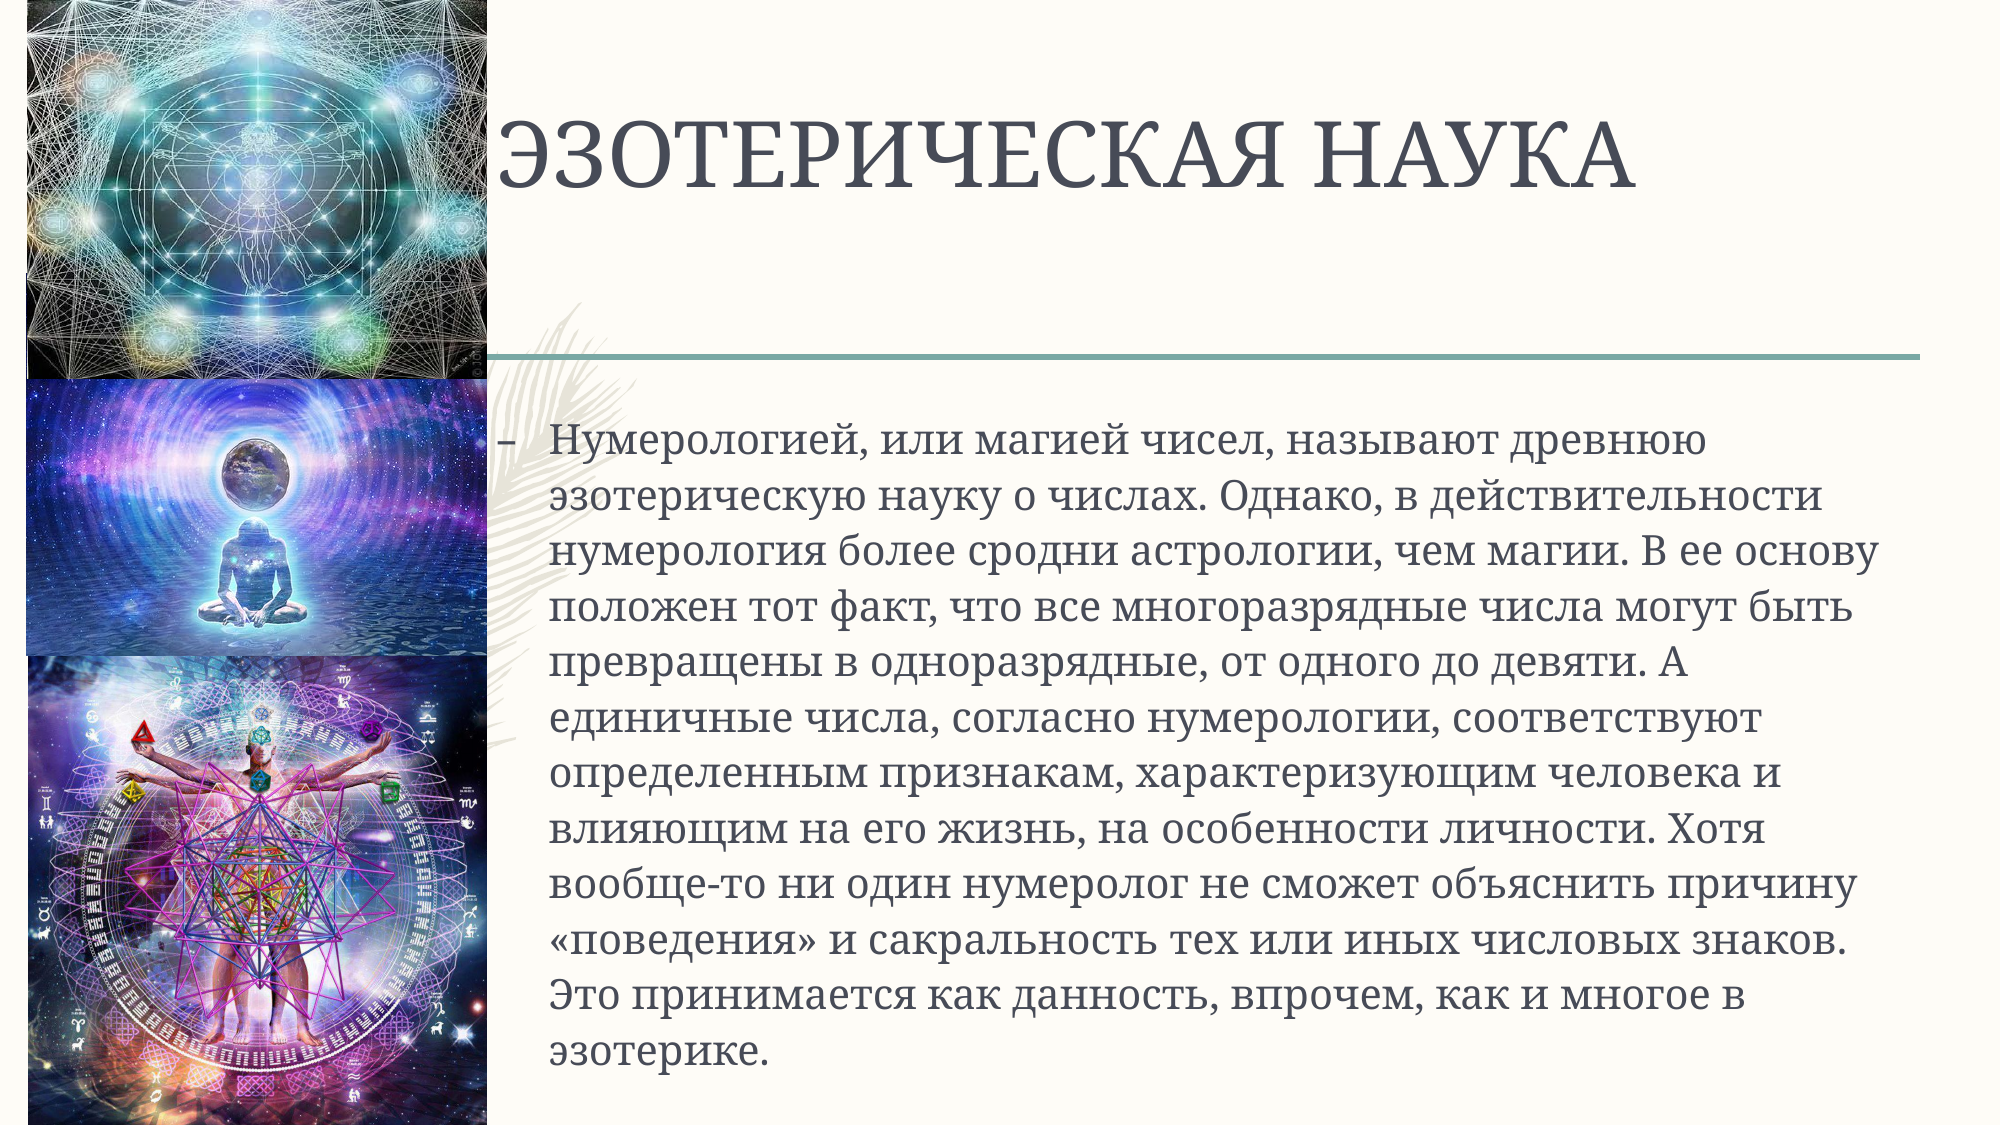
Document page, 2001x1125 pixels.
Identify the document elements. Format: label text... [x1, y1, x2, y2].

title ЭЗОТЕРИЧЕСКАЯ НАУКА [494, 93, 1920, 350]
picture [25, 385, 488, 656]
list Нумерологией, или магией чисел, называют древнюю эзотерическую науку о числах. Однако, в действительности нумерология более сродни астрологии, чем магии. В ее основу положен тот факт, что все многоразрядные числа могут быть превращены в одноразрядные, от одного до девяти. А единичные числа, согласно нумерологии, соответствуют определенным признакам, характеризующим человека и влияющим на его жизнь, на особенности личности. Хотя вообще-то ни один нумеролог не сможет объяснить причину «поведения» и сакральность тех или иных числовых знаков. Это принимается как данность, впрочем, как и многое в эзотерике. [494, 399, 1920, 999]
picture [27, 0, 488, 379]
picture [28, 663, 488, 1125]
